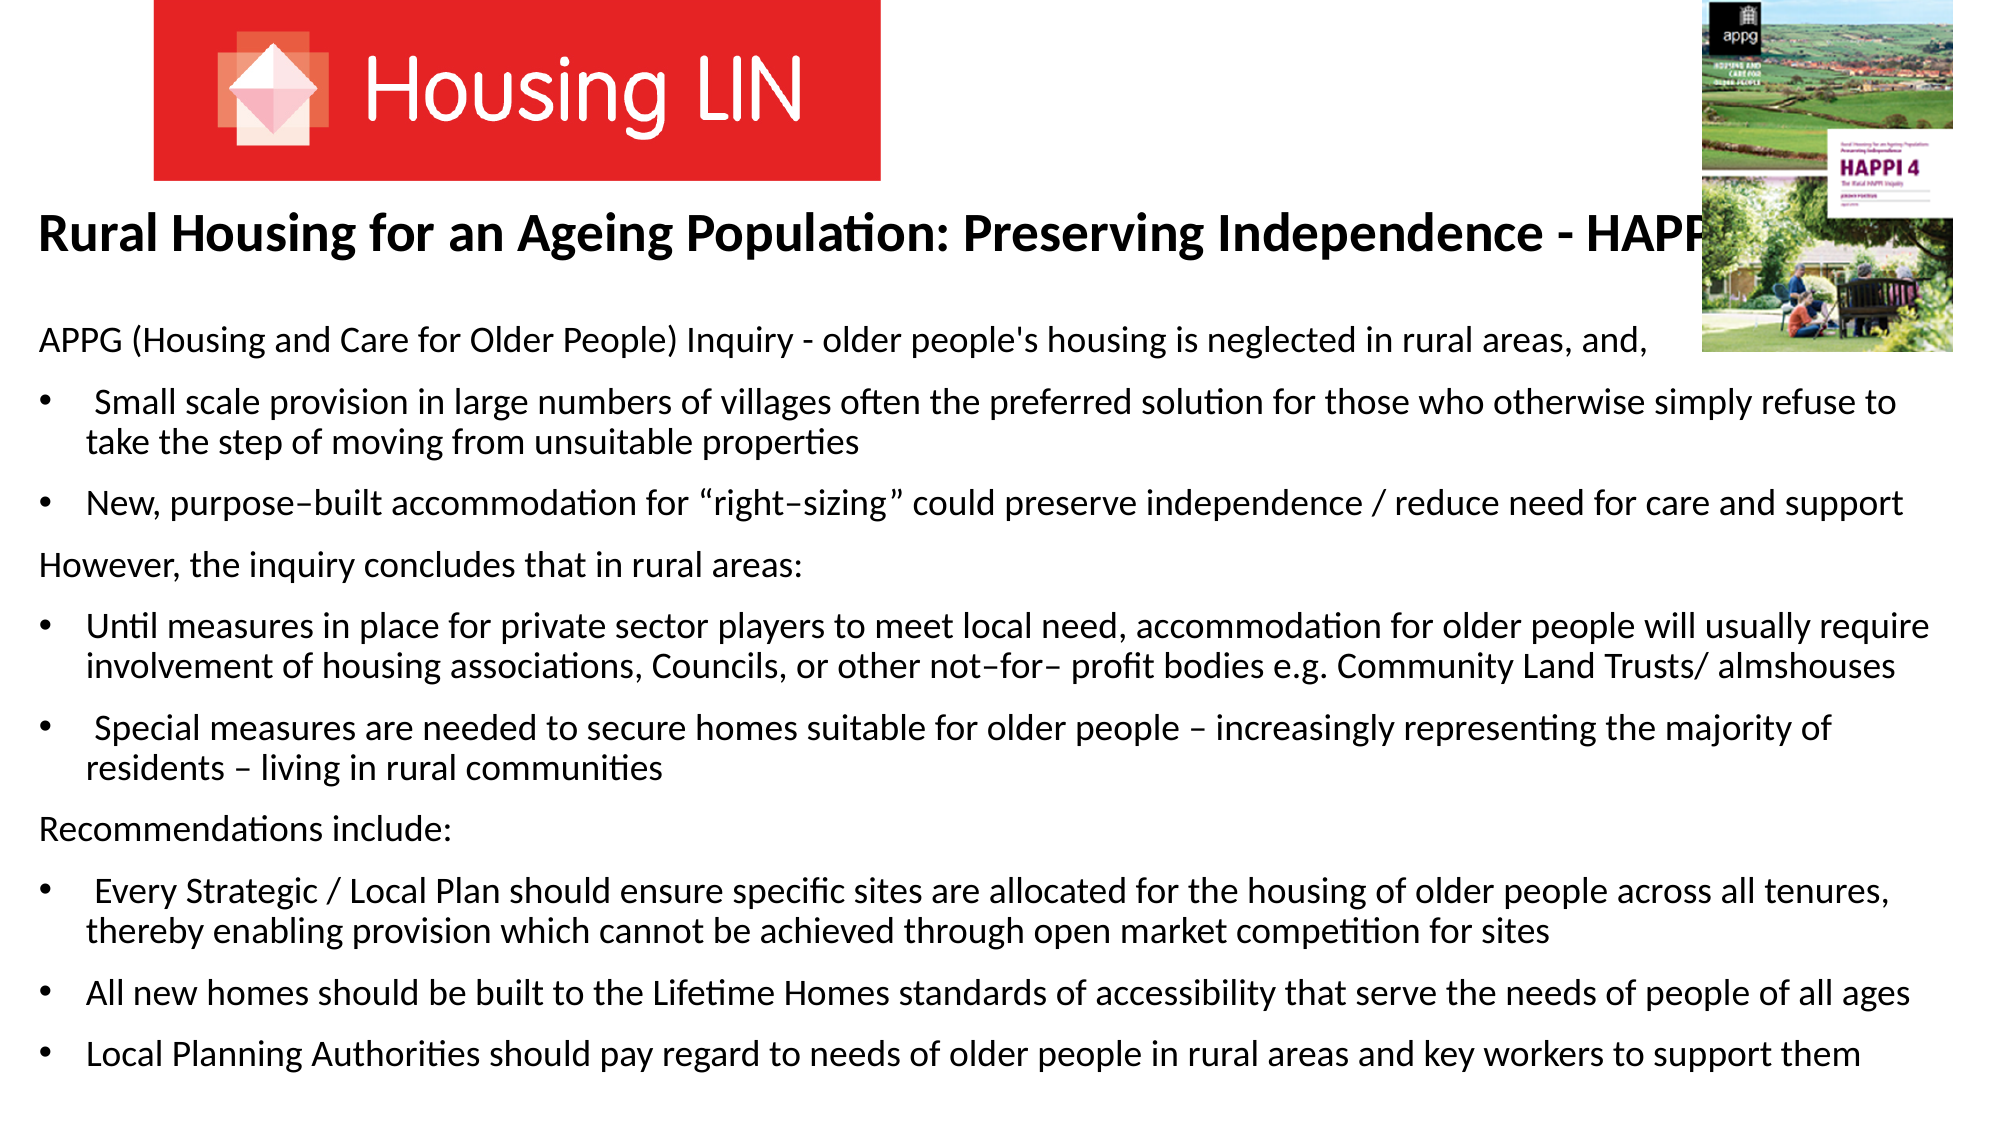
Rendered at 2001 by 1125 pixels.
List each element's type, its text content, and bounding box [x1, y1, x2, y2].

title Rural Housing for an Ageing Population: Preserving Independence - HAPPI 4 [23, 129, 1702, 272]
subtitle APPG (Housing and Care for Older People) Inquiry - older people's housing is neglected in rural areas, and, Small scale provision in large numbers of villages often the preferred solution for those who otherwise simply refuse to take the step of moving from unsuitable properties New, purpose–built accommodation for “right–sizing” could preserve independence / reduce need for care and support However, the inquiry concludes that in rural areas: Until measures in place for private sector players to meet local need, accommodation for older people will usually require involvement of housing associations, Councils, or other not–for– profit bodies e.g. Community Land Trusts/ almshouses Special measures are needed to secure homes suitable for older people – increasingly representing the majority of residents – living in rural communities Recommendations include: Every Strategic / Local Plan should ensure specific sites are allocated for the housing of older people across all tenures, thereby enabling provision which cannot be achieved through open market competition for sites All new homes should be built to the Lifetime Homes standards of accessibility that serve the needs of people of all ages Local Planning Authorities should pay regard to needs of older people in rural areas and key workers to support them [23, 312, 1977, 1083]
picture [153, 0, 881, 181]
picture [1702, 0, 1953, 352]
